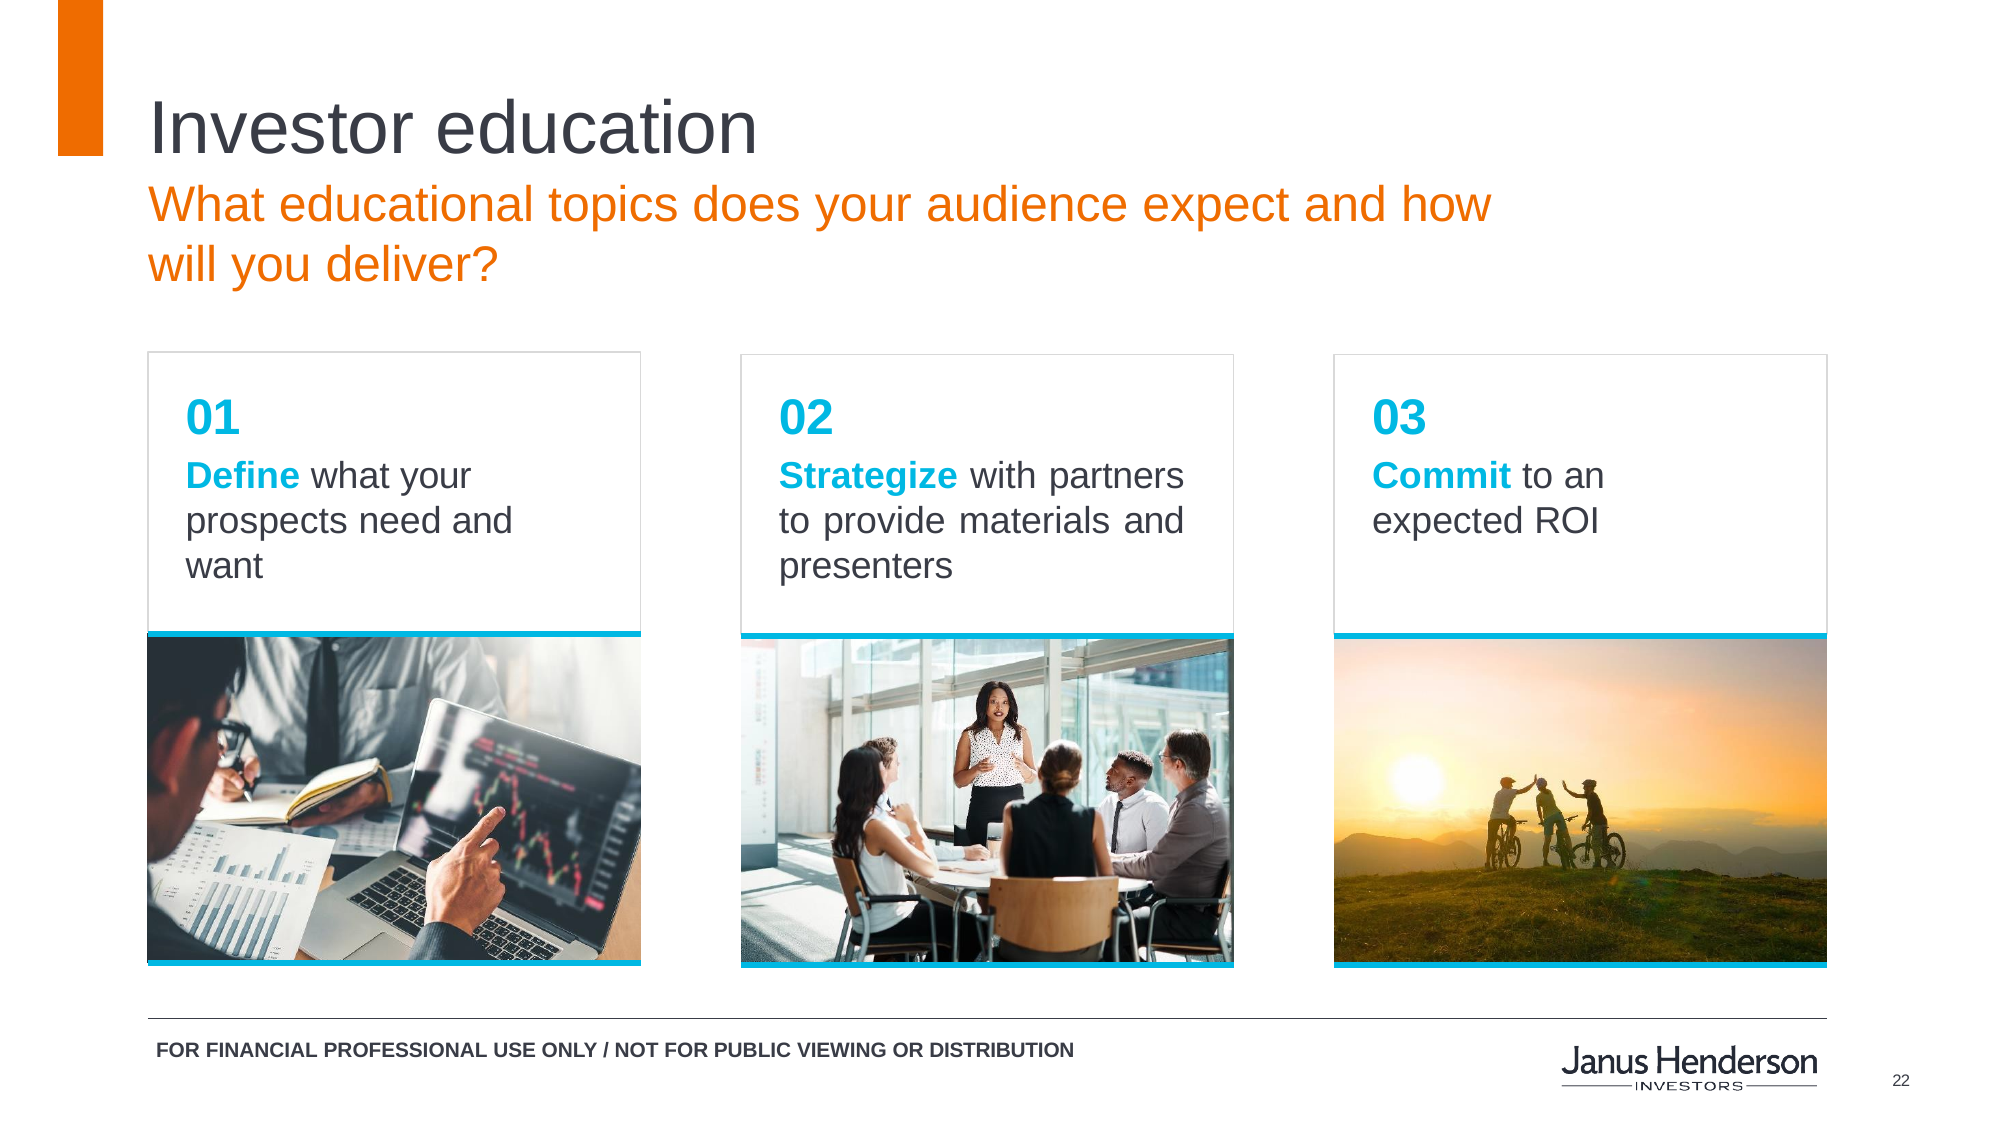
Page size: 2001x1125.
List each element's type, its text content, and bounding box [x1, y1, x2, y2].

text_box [1333, 632, 1828, 969]
text_box [1334, 354, 1827, 632]
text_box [740, 632, 1235, 969]
slide_number 21 [1885, 1069, 1935, 1125]
text_box 01 Define what your prospects need and want [148, 373, 640, 587]
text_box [147, 630, 642, 966]
text_box 02 Strategize with partners to provide materials and presenters [742, 373, 1233, 587]
title Investor education What educational topics does your audience expect and how will you deliver? [146, 71, 1497, 292]
footer FOR FINANCIAL PROFESSIONAL USE ONLY / NOT FOR PUBLIC VIEWING OR DISTRIBUTION [103, 1025, 1083, 1125]
text_box [147, 351, 641, 630]
picture [1533, 1016, 1845, 1119]
text_box 03 Commit to an expected ROI [1335, 373, 1827, 542]
text_box [741, 354, 1234, 631]
